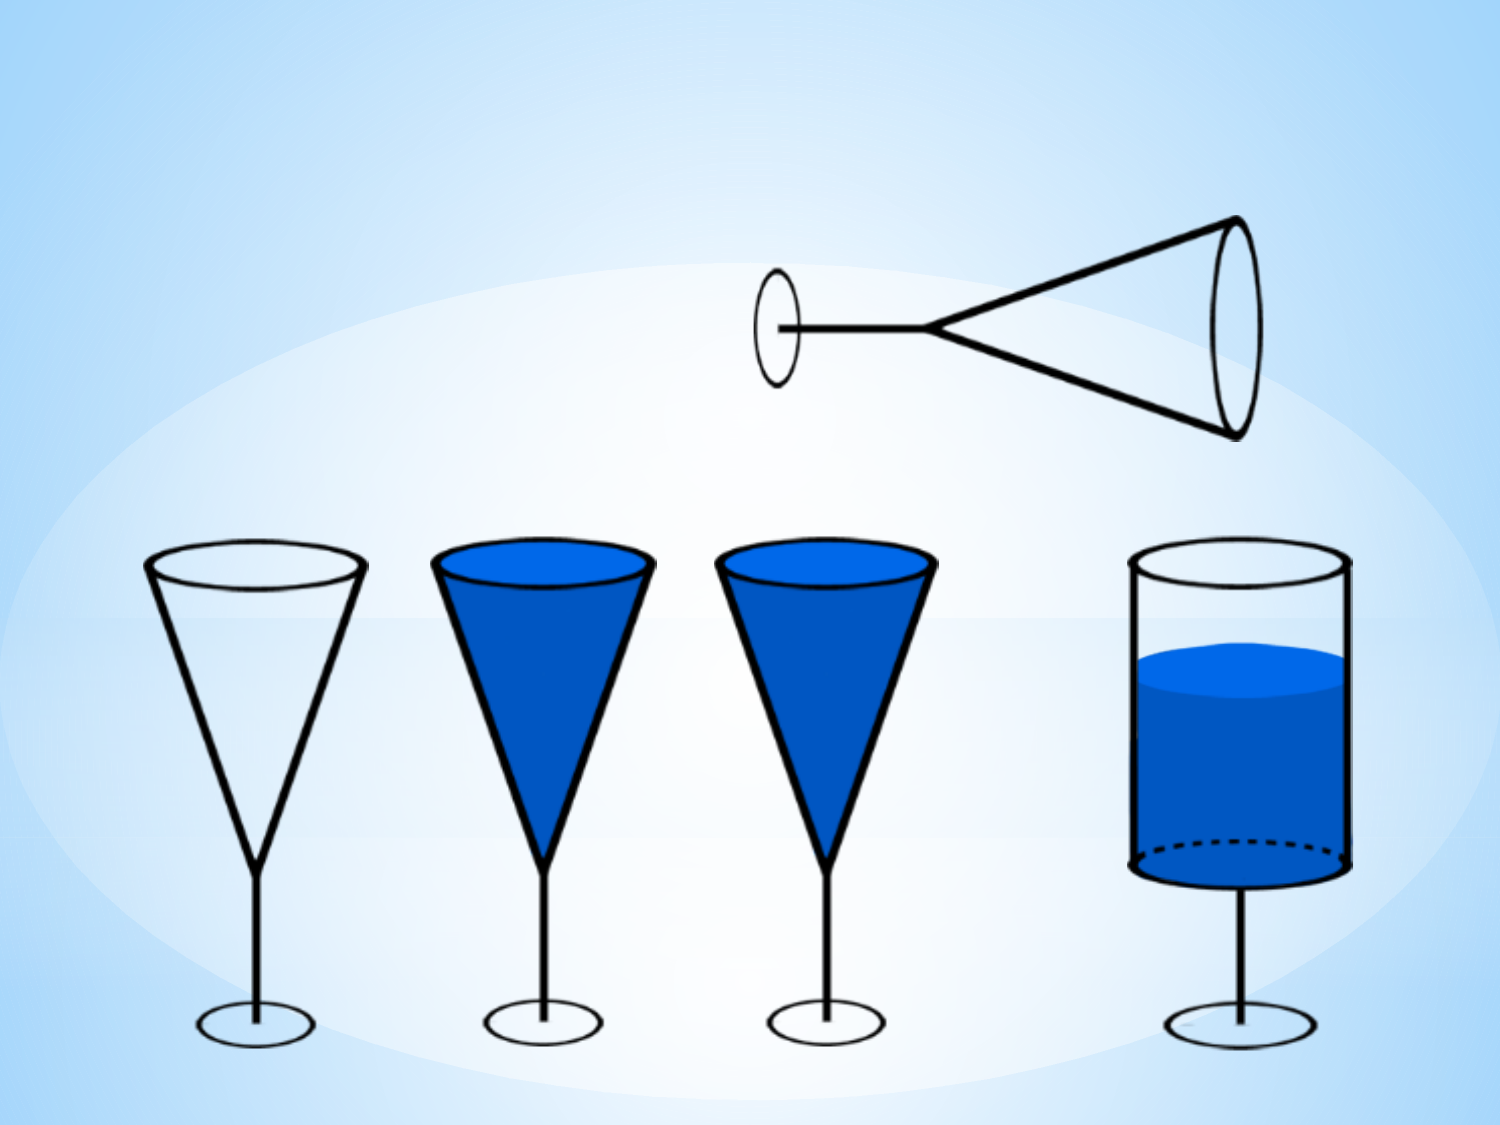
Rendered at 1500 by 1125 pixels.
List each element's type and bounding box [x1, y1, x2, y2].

picture [713, 526, 940, 1057]
picture [430, 527, 657, 1058]
picture [142, 528, 369, 1060]
picture [743, 215, 1274, 442]
picture [1122, 528, 1362, 1059]
